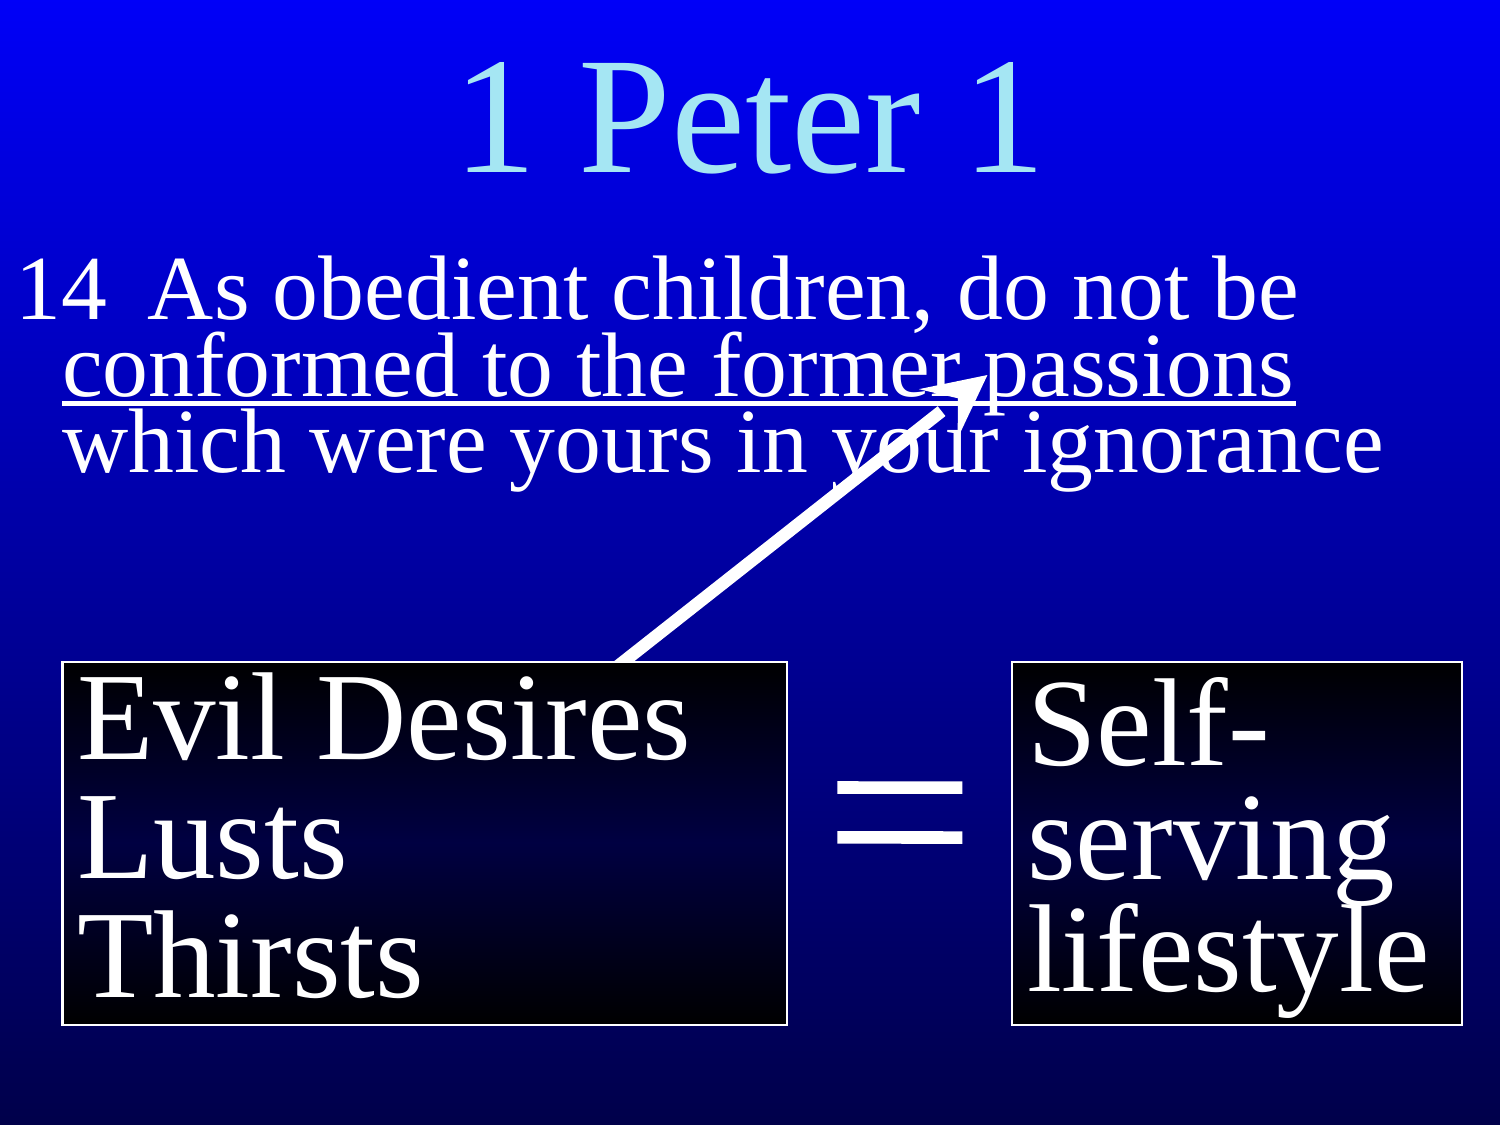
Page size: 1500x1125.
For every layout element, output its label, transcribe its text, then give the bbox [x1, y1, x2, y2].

title 1 Peter 1 [0, 0, 1500, 249]
text_box [964, 375, 988, 396]
text_box Self- serving lifestyle [1012, 662, 1463, 1025]
list 14 As obedient children, do not be conformed to the former passions which were yours in your ignorance [0, 249, 1500, 1051]
text_box Evil Desires Lusts Thirsts [62, 662, 788, 1025]
